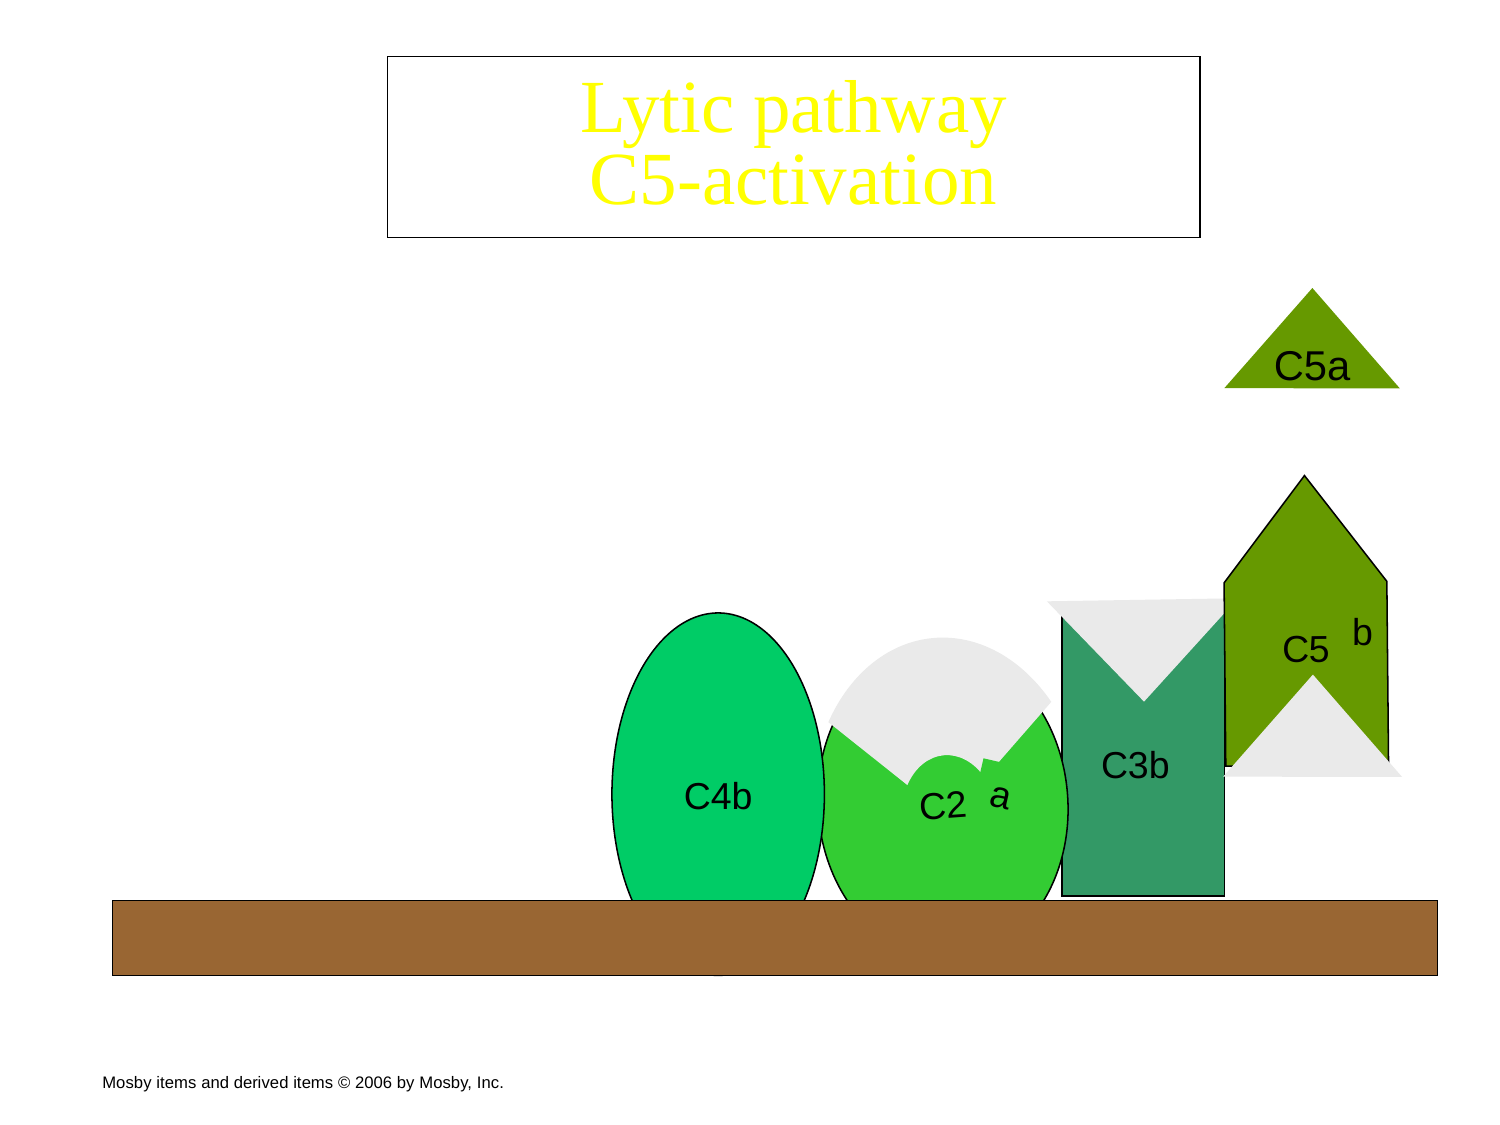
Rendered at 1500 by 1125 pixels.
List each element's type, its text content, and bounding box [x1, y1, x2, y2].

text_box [611, 612, 838, 976]
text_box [811, 637, 1088, 998]
text_box Lytic pathway C5-activation [387, 56, 1200, 238]
text_box [1093, 900, 1438, 976]
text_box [1049, 600, 1238, 904]
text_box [1224, 287, 1401, 777]
text_box [112, 900, 606, 976]
